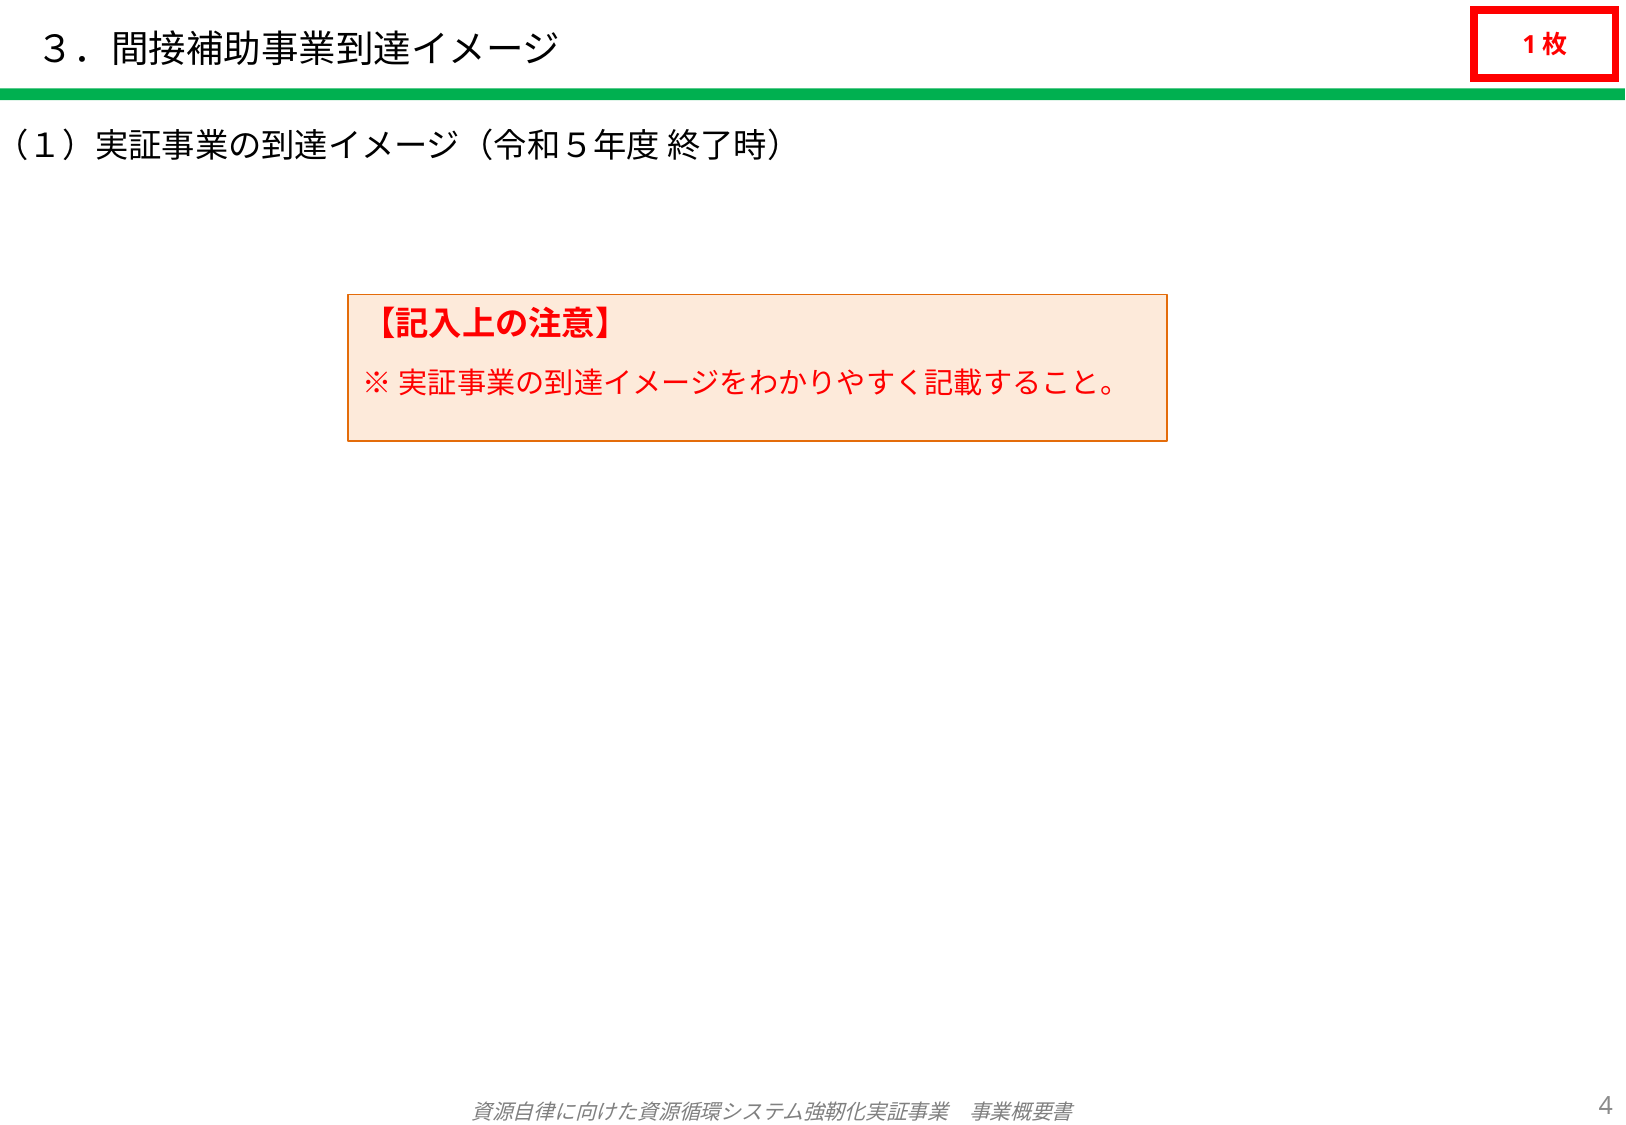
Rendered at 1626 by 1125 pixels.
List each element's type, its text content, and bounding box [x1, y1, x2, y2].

text_box （１）実証事業の到達イメージ（令和５年度 終了時） [0, 117, 1002, 172]
text_box 【記入上の注意】 ※実証事業の到達イメージをわかりやすく記載すること。 [347, 294, 1167, 442]
slide_number 3 [1456, 1082, 1625, 1125]
text_box 1枚 [1473, 9, 1616, 79]
title ３．間接補助事業到達イメージ [21, 6, 1191, 89]
